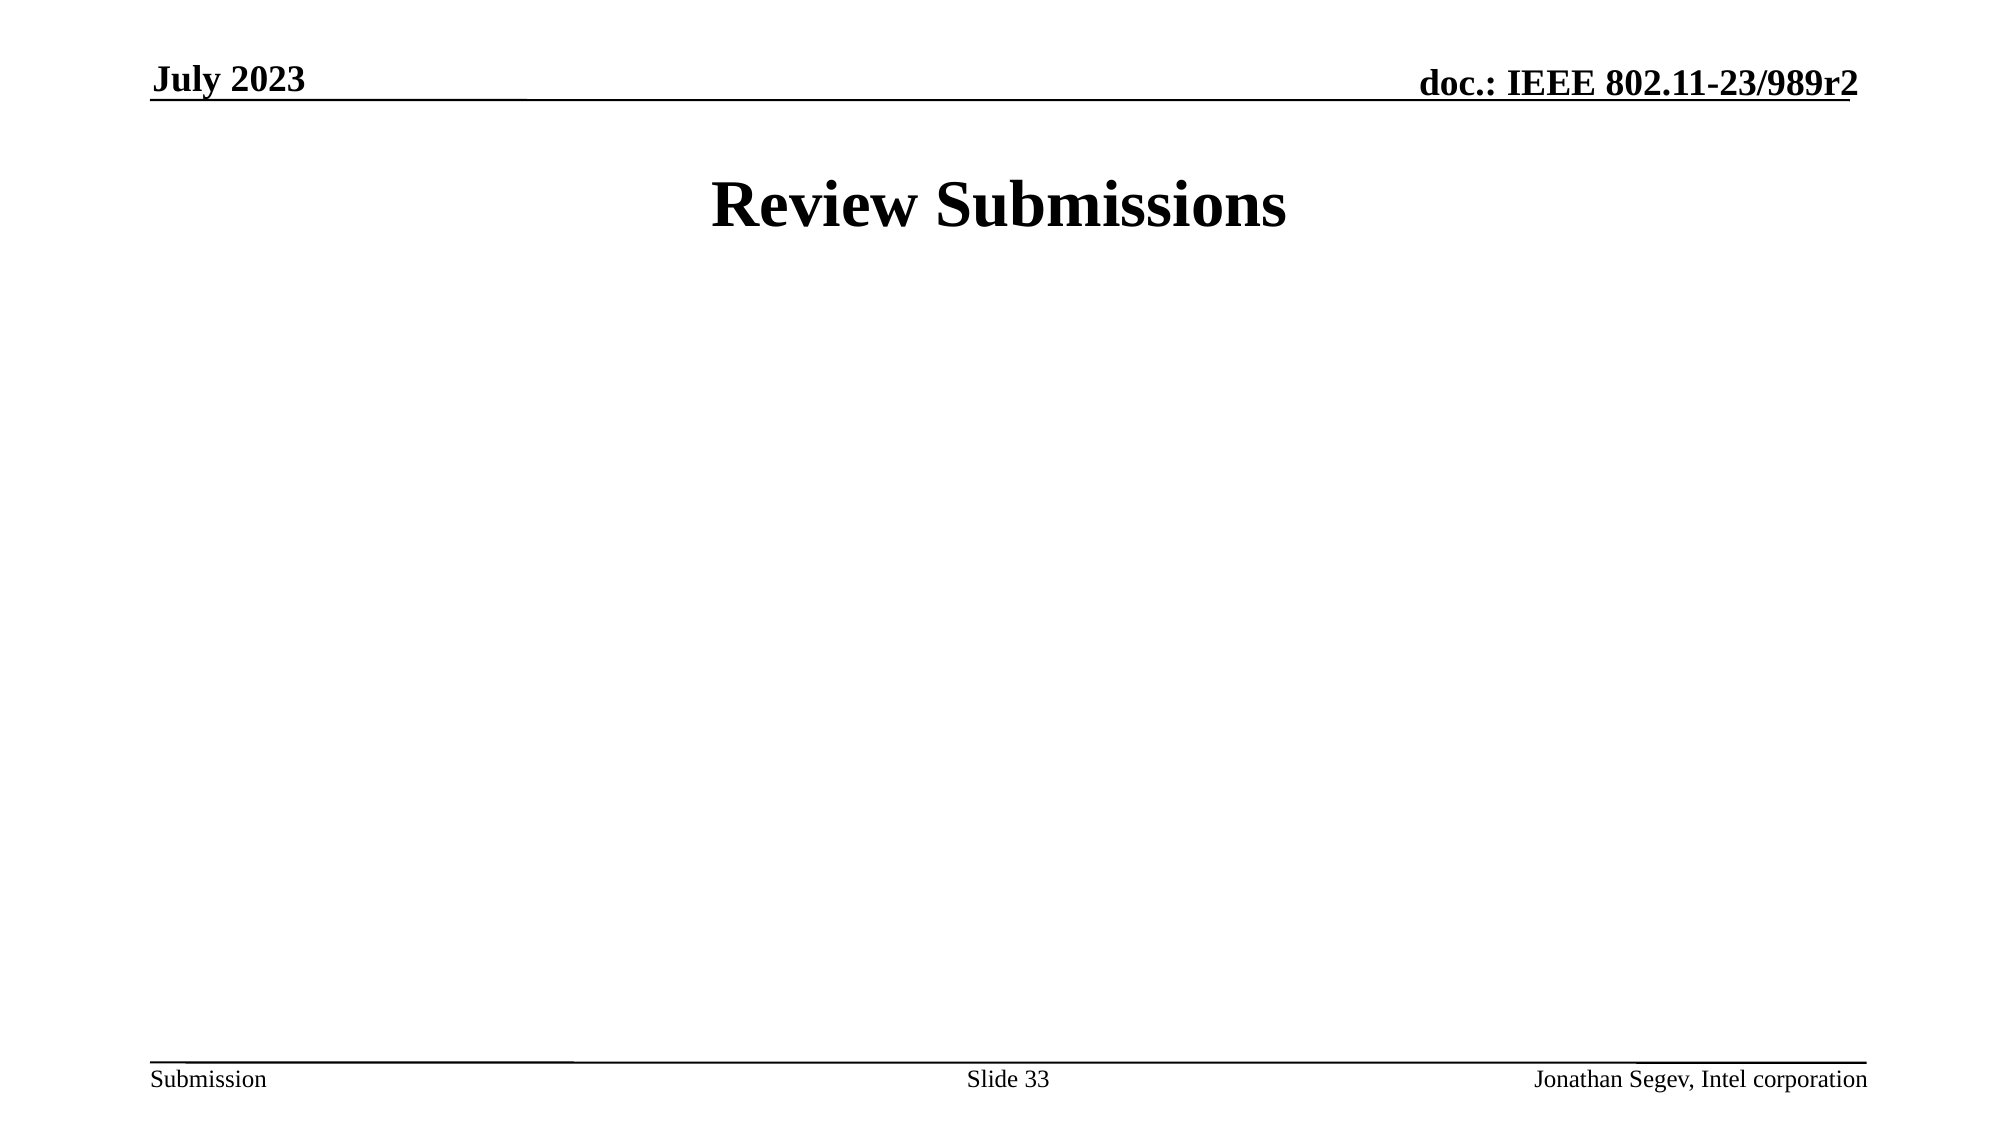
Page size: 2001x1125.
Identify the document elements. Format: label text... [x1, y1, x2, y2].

slide_number Slide 33 [950, 1061, 1067, 1123]
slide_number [152, 54, 563, 100]
title Review Submissions [149, 112, 1850, 288]
footer Jonathan Segev, Intel corporation [1171, 1061, 1869, 1093]
